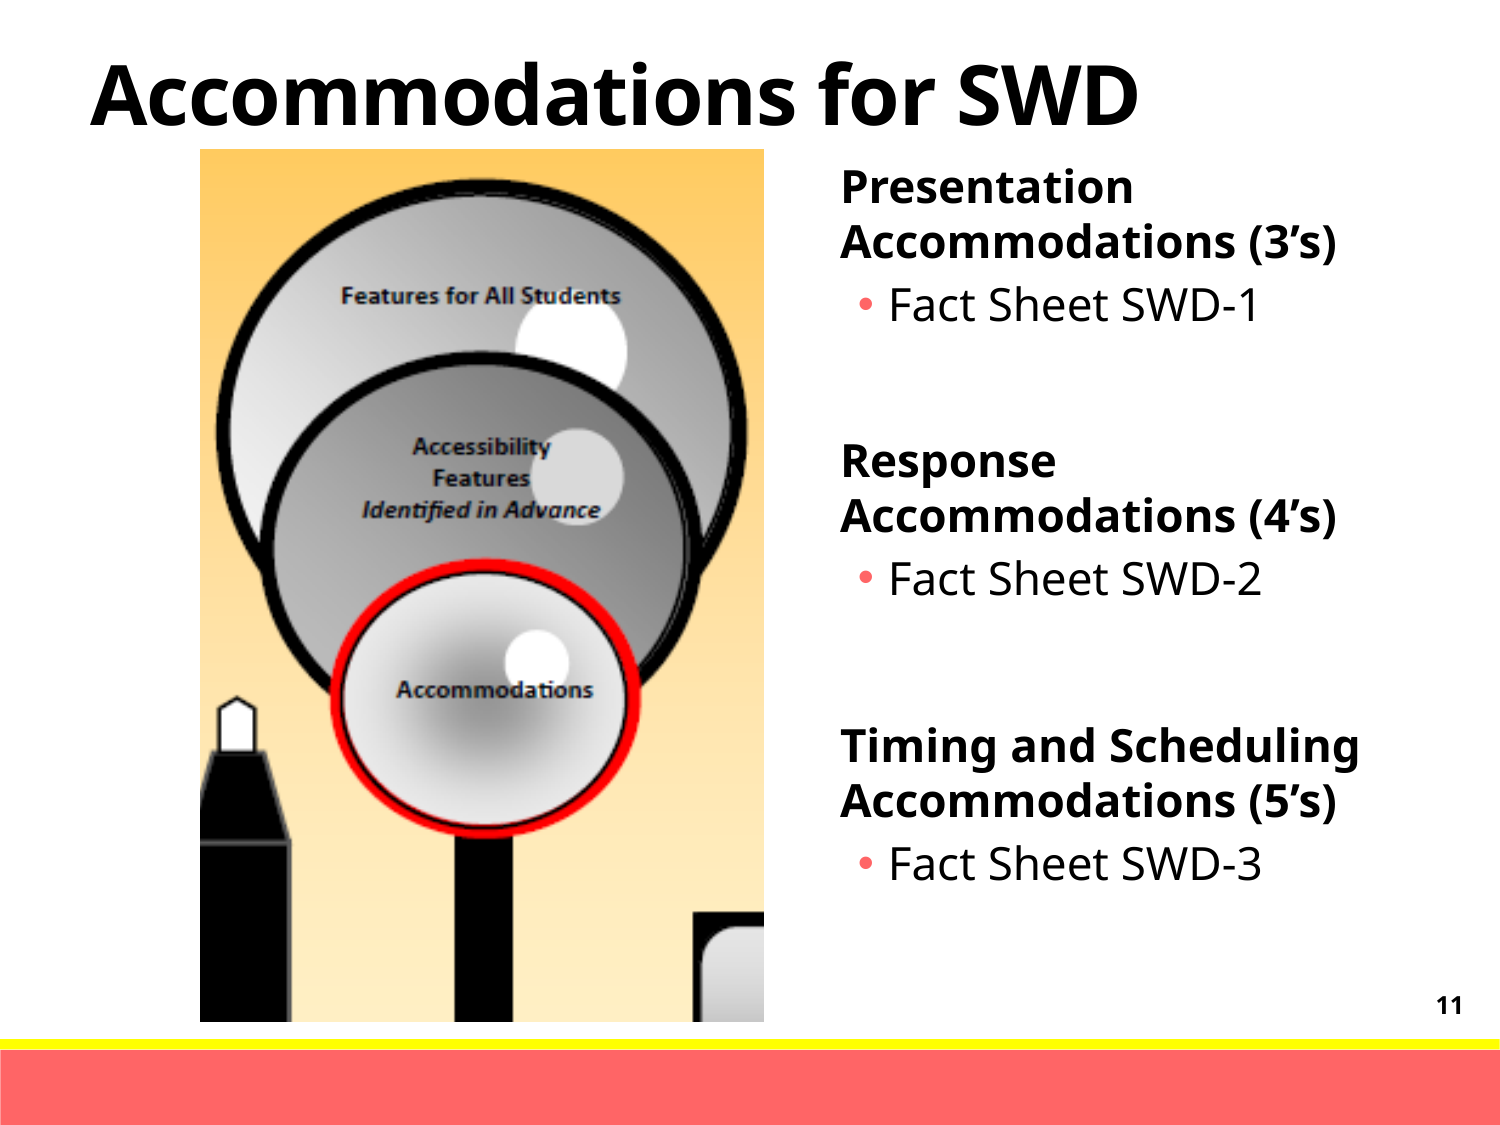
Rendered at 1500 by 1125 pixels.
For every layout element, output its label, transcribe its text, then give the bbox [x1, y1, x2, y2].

list Presentation Accommodations (3’s) Fact Sheet SWD-1 Response Accommodations (4’s) Fact Sheet SWD-2 Timing and Scheduling Accommodations (5’s) Fact Sheet SWD-3 [825, 149, 1444, 956]
title Accommodations for SWD [75, 37, 1425, 150]
slide_number 11 [1400, 976, 1500, 1037]
picture [199, 149, 764, 1023]
